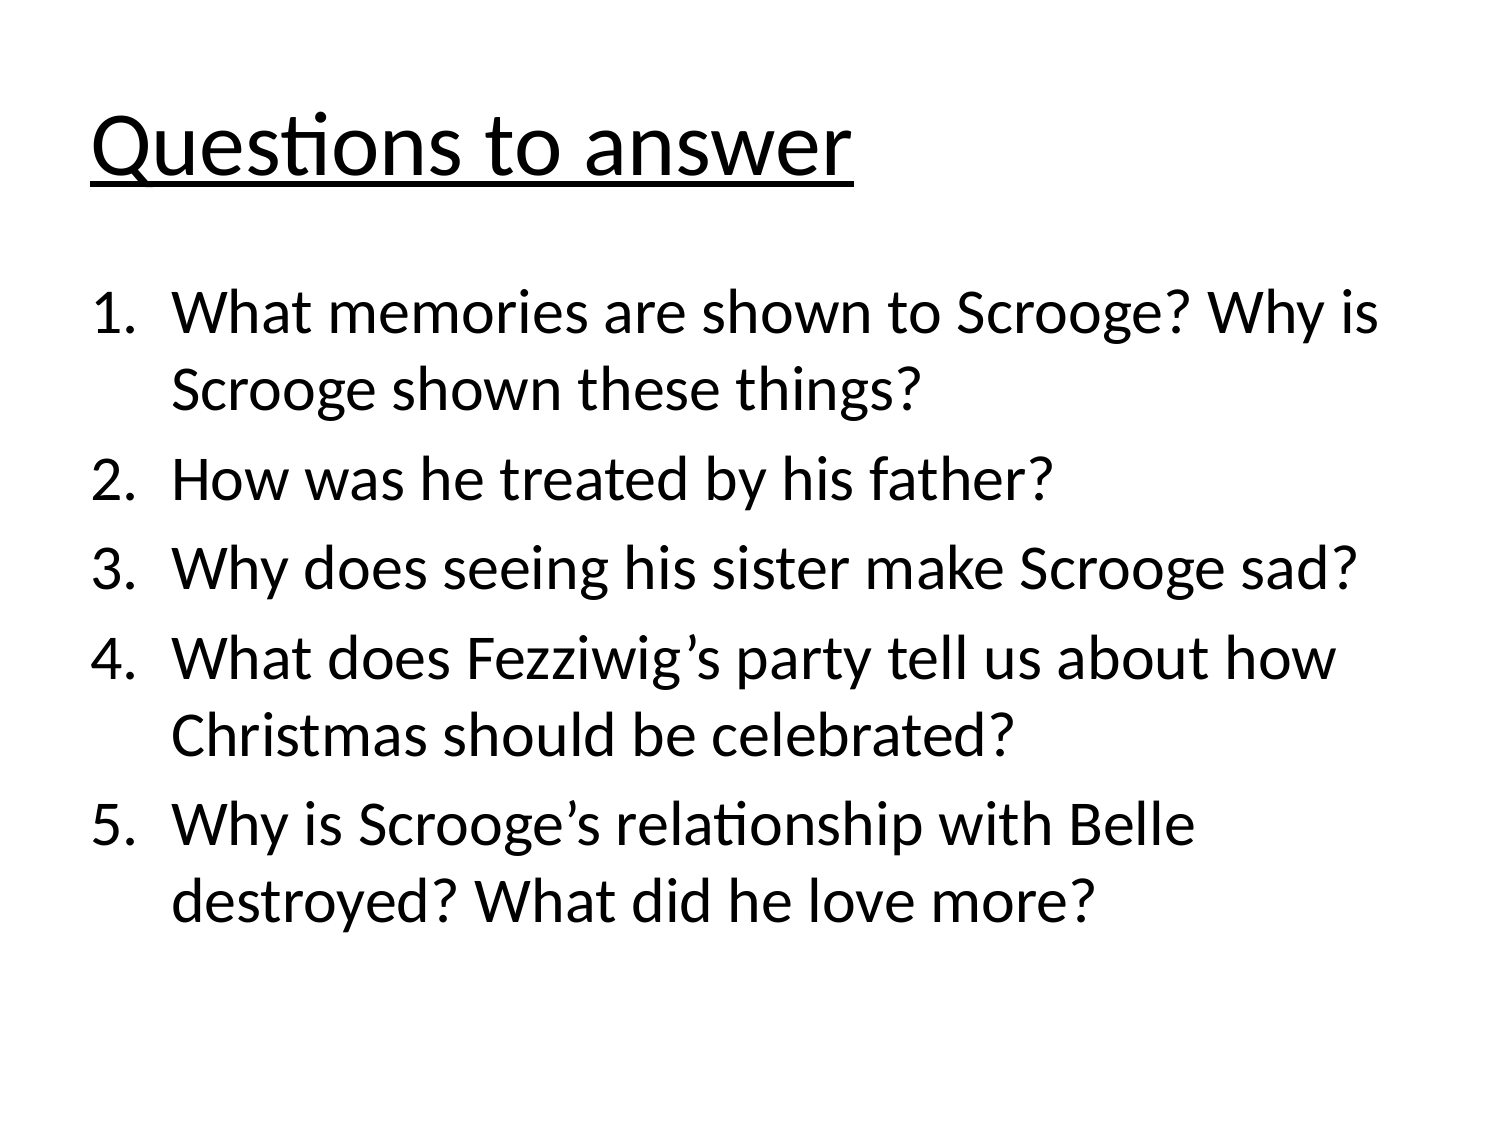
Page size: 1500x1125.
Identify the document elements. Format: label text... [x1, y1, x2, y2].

list What memories are shown to Scrooge? Why is Scrooge shown these things? How was he treated by his father? Why does seeing his sister make Scrooge sad? What does Fezziwig’s party tell us about how Christmas should be celebrated? Why is Scrooge’s relationship with Belle destroyed? What did he love more? [75, 262, 1425, 1005]
title Questions to answer [75, 45, 1425, 233]
